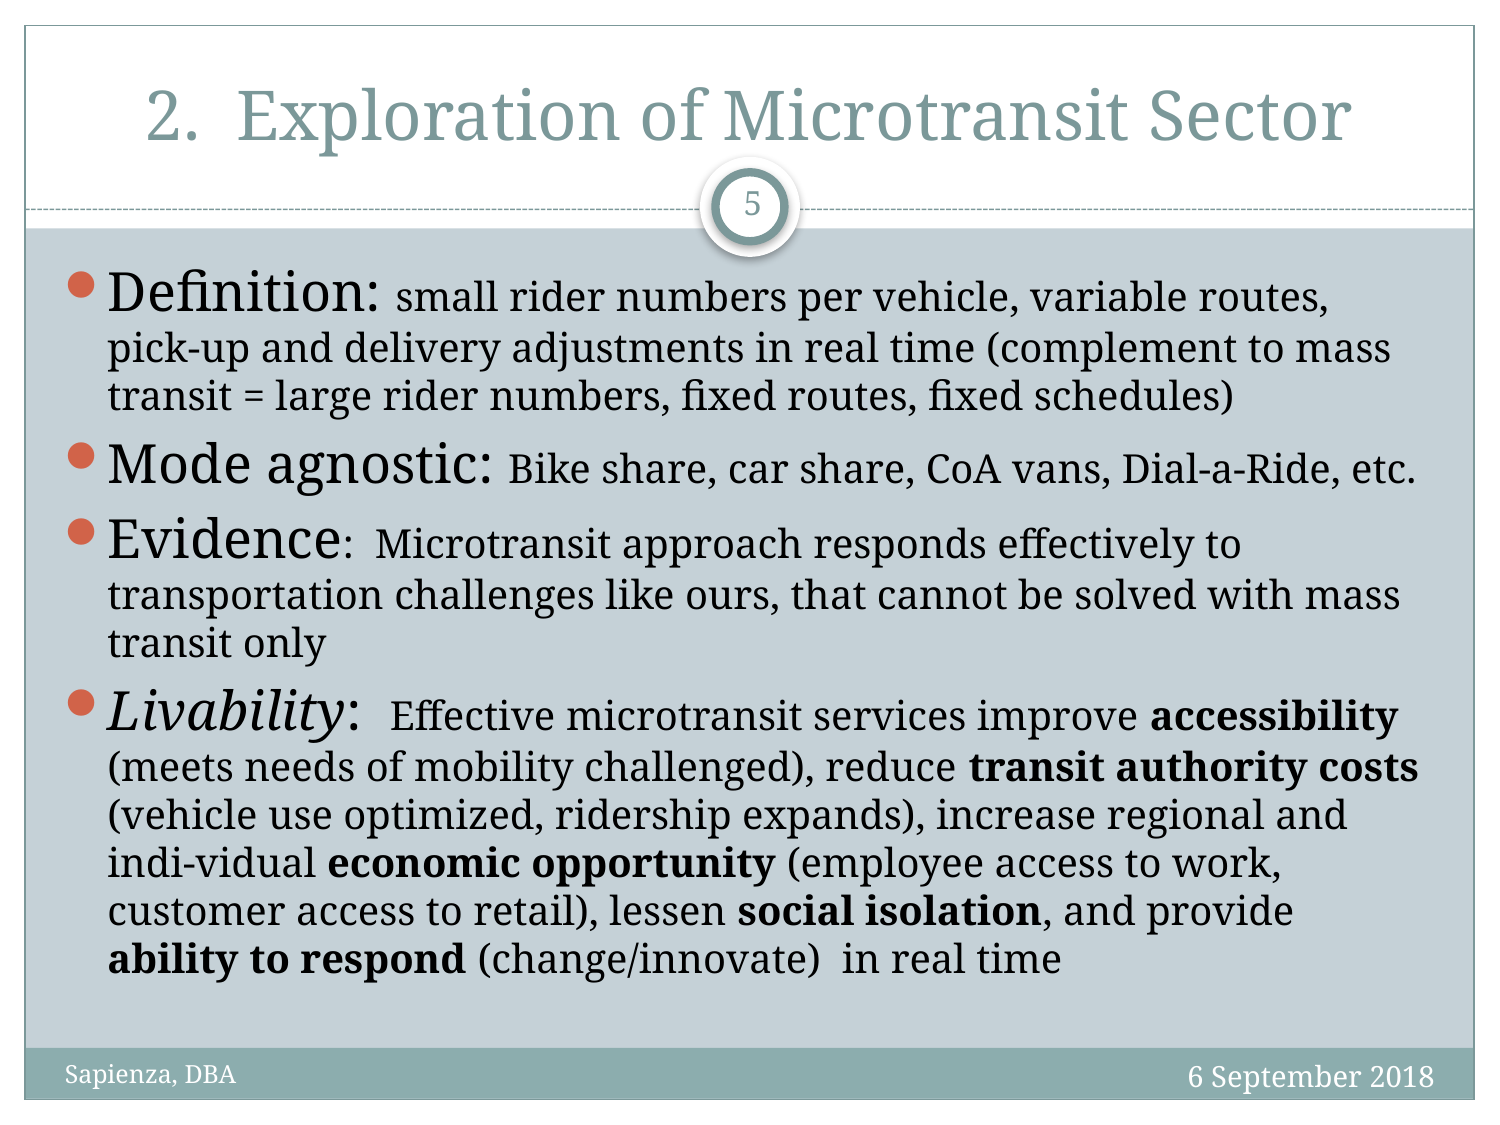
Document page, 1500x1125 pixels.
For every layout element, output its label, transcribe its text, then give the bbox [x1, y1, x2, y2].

list Definition: small rider numbers per vehicle, variable routes, pick-up and delivery adjustments in real time (complement to mass transit = large rider numbers, fixed routes, fixed schedules) Mode agnostic: Bike share, car share, CoA vans, Dial-a-Ride, etc. Evidence: Microtransit approach responds effectively to transportation challenges like ours, that cannot be solved with mass transit only Livability: Effective microtransit services improve accessibility (meets needs of mobility challenged), reduce transit authority costs (vehicle use optimized, ridership expands), increase regional and indi-vidual economic opportunity (employee access to work, customer access to retail), lessen social isolation, and provide ability to respond (change/innovate) in real time [49, 250, 1445, 1001]
title 2. Exploration of Microtransit Sector [49, 37, 1450, 162]
footer Sapienza, DBA [50, 1051, 638, 1112]
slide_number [950, 1050, 1450, 1111]
slide_number 5 [715, 168, 791, 241]
